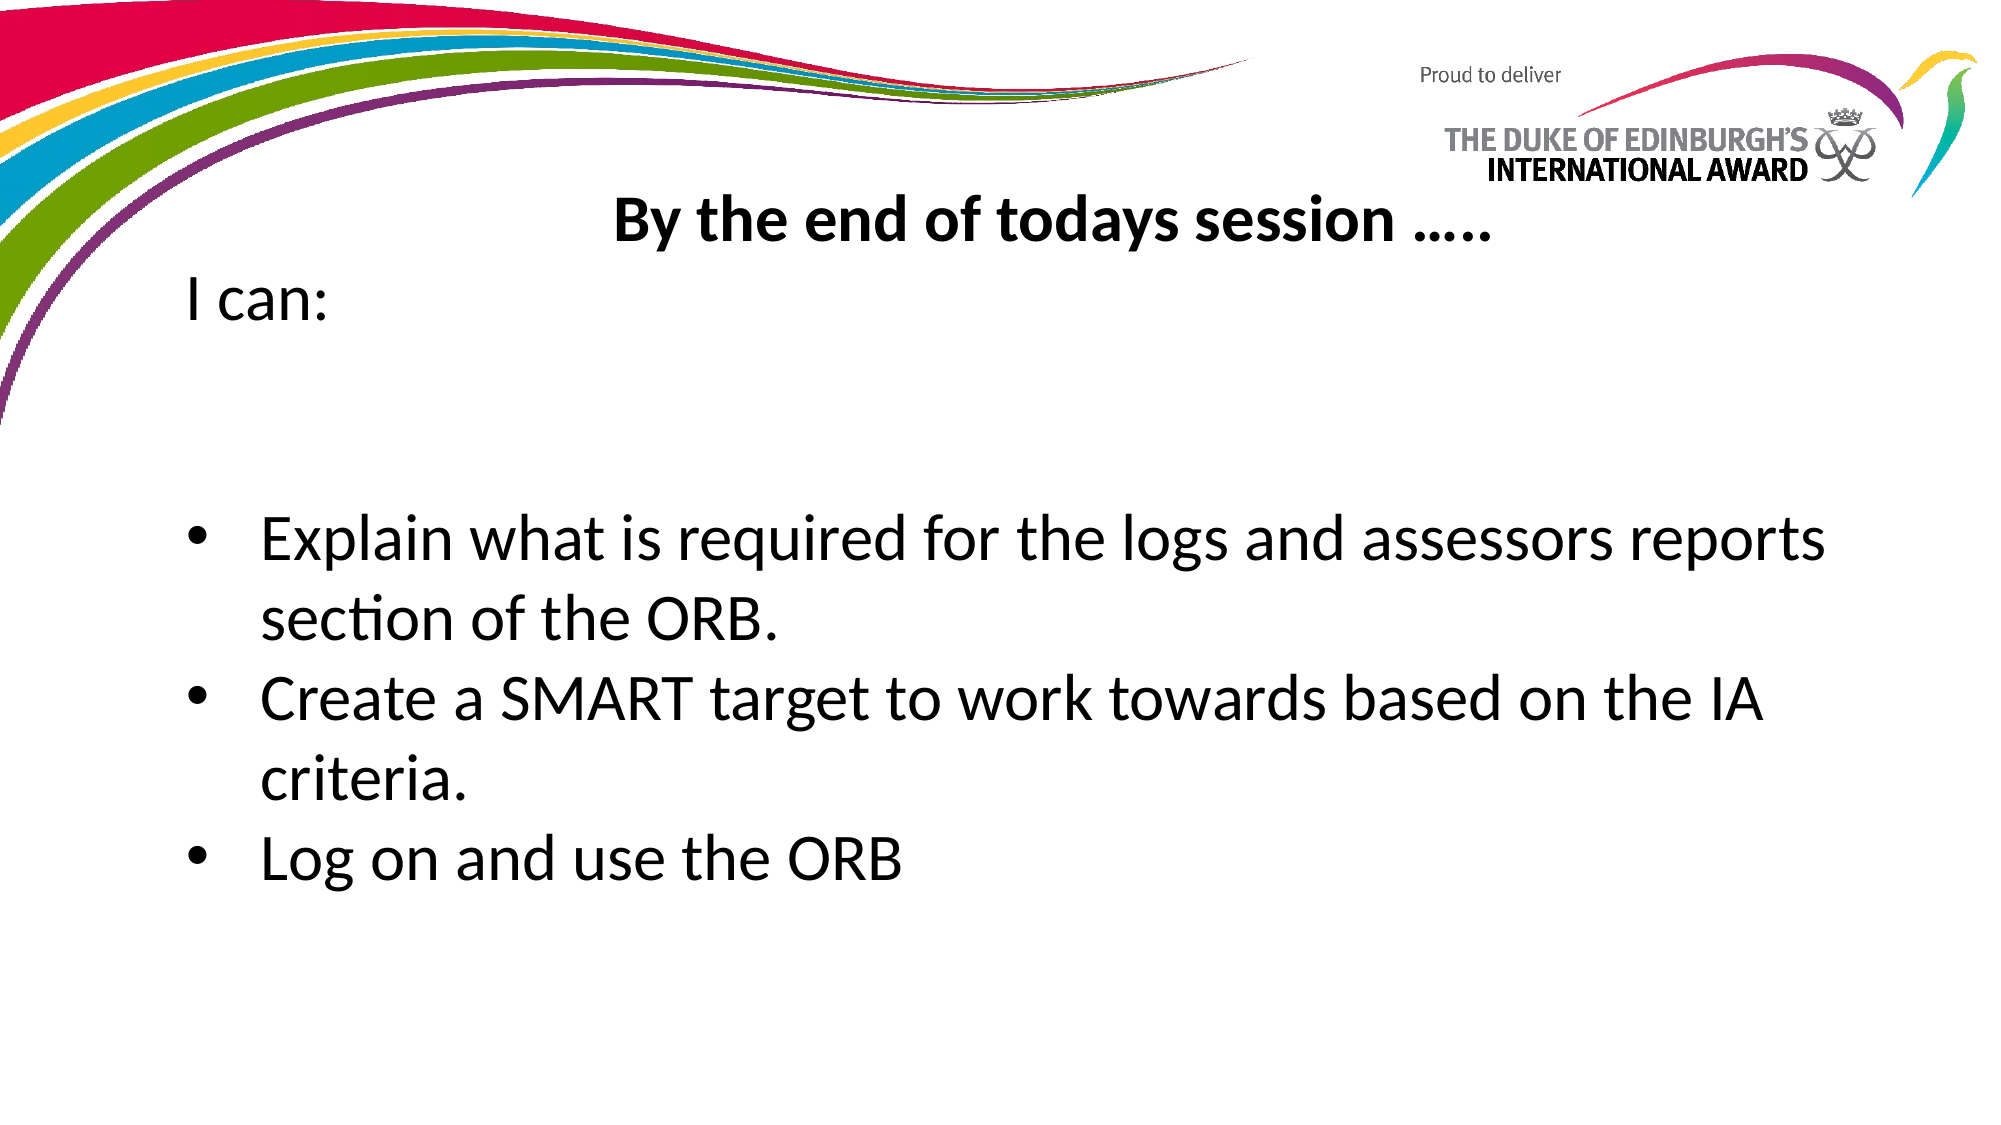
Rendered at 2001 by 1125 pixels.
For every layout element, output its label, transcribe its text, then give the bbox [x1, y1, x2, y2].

picture [0, 0, 1255, 163]
picture [1396, 17, 2000, 246]
picture [244, 48, 866, 86]
picture [0, 113, 171, 428]
text_box By the end of todays session ….. I can: Explain what is required for the logs and assessors reports section of the ORB. Create a SMART target to work towards based on the IA criteria. Log on and use the ORB [171, 86, 1938, 902]
